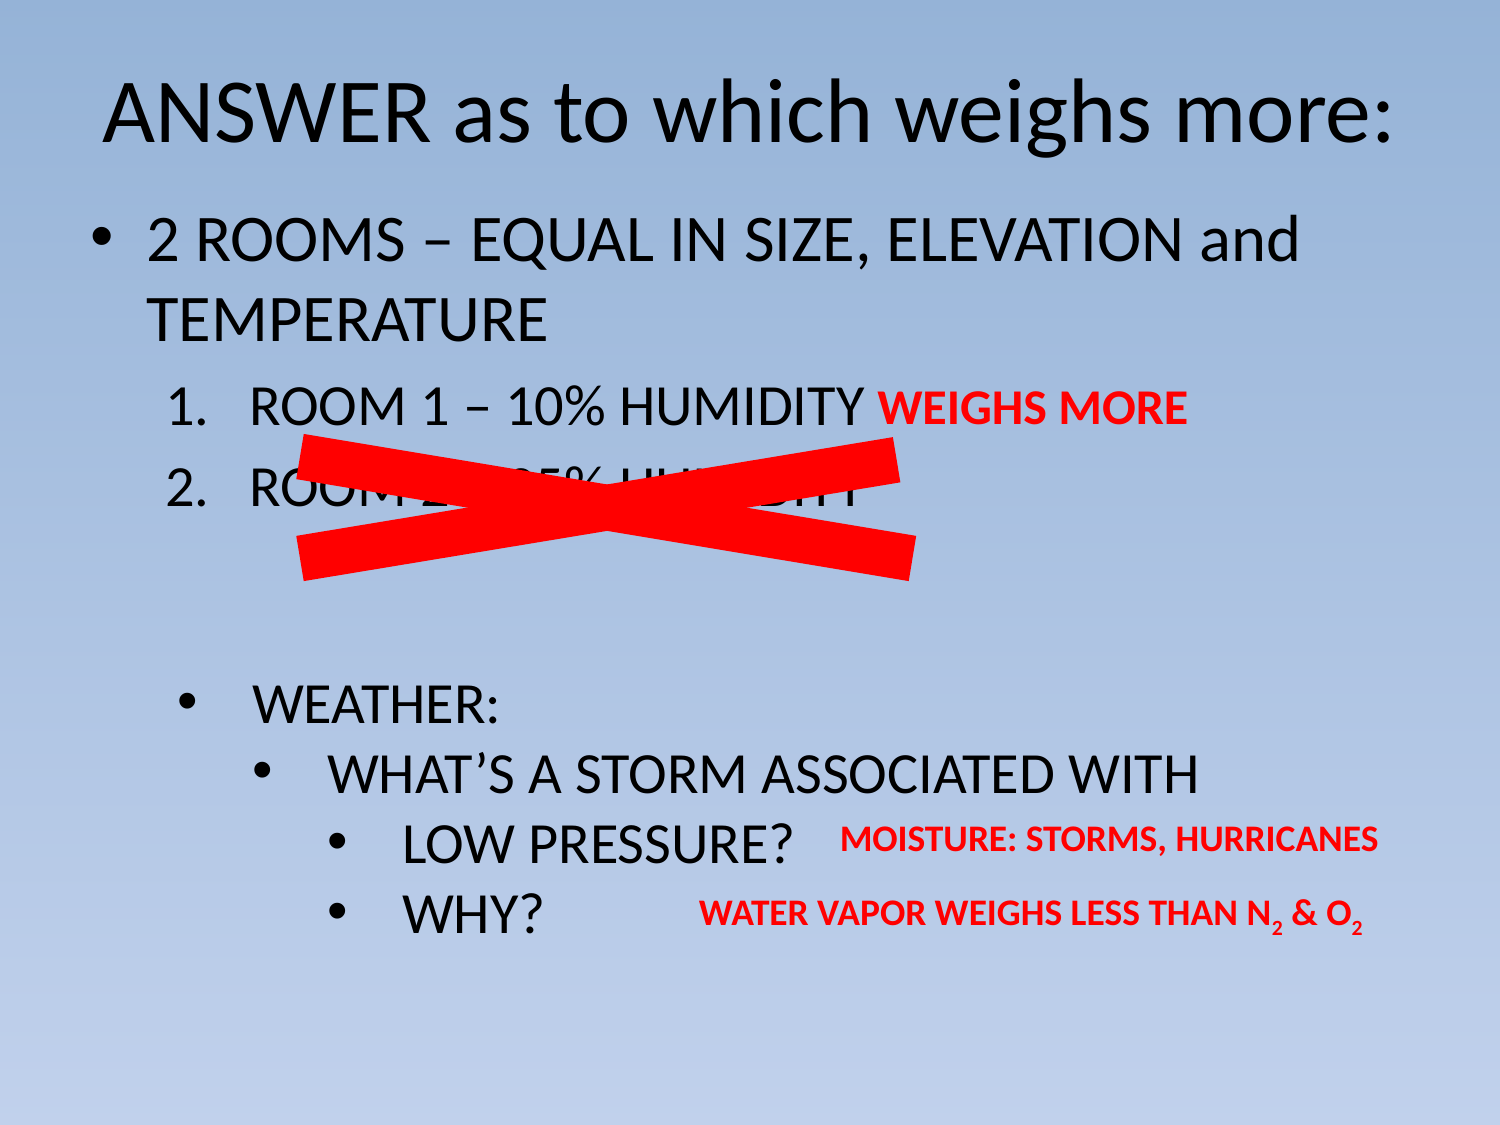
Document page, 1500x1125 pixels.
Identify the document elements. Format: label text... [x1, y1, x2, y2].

text_box WATER VAPOR WEIGHS LESS THAN N2 & O2 [684, 881, 1400, 947]
title ANSWER as to which weighs more: [75, 12, 1425, 187]
text_box WEIGHS MORE [862, 366, 1288, 442]
text_box WEATHER: WHAT’S A STORM ASSOCIATED WITH LOW PRESSURE? WHY? [12, 657, 1500, 953]
list 2 ROOMS – EQUAL IN SIZE, ELEVATION and TEMPERATURE ROOM 1 – 10% HUMIDITY ROOM 2 – 95% HUMIDITY [75, 187, 1425, 588]
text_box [299, 456, 913, 559]
text_box MOISTURE: STORMS, HURRICANES [824, 806, 1500, 867]
